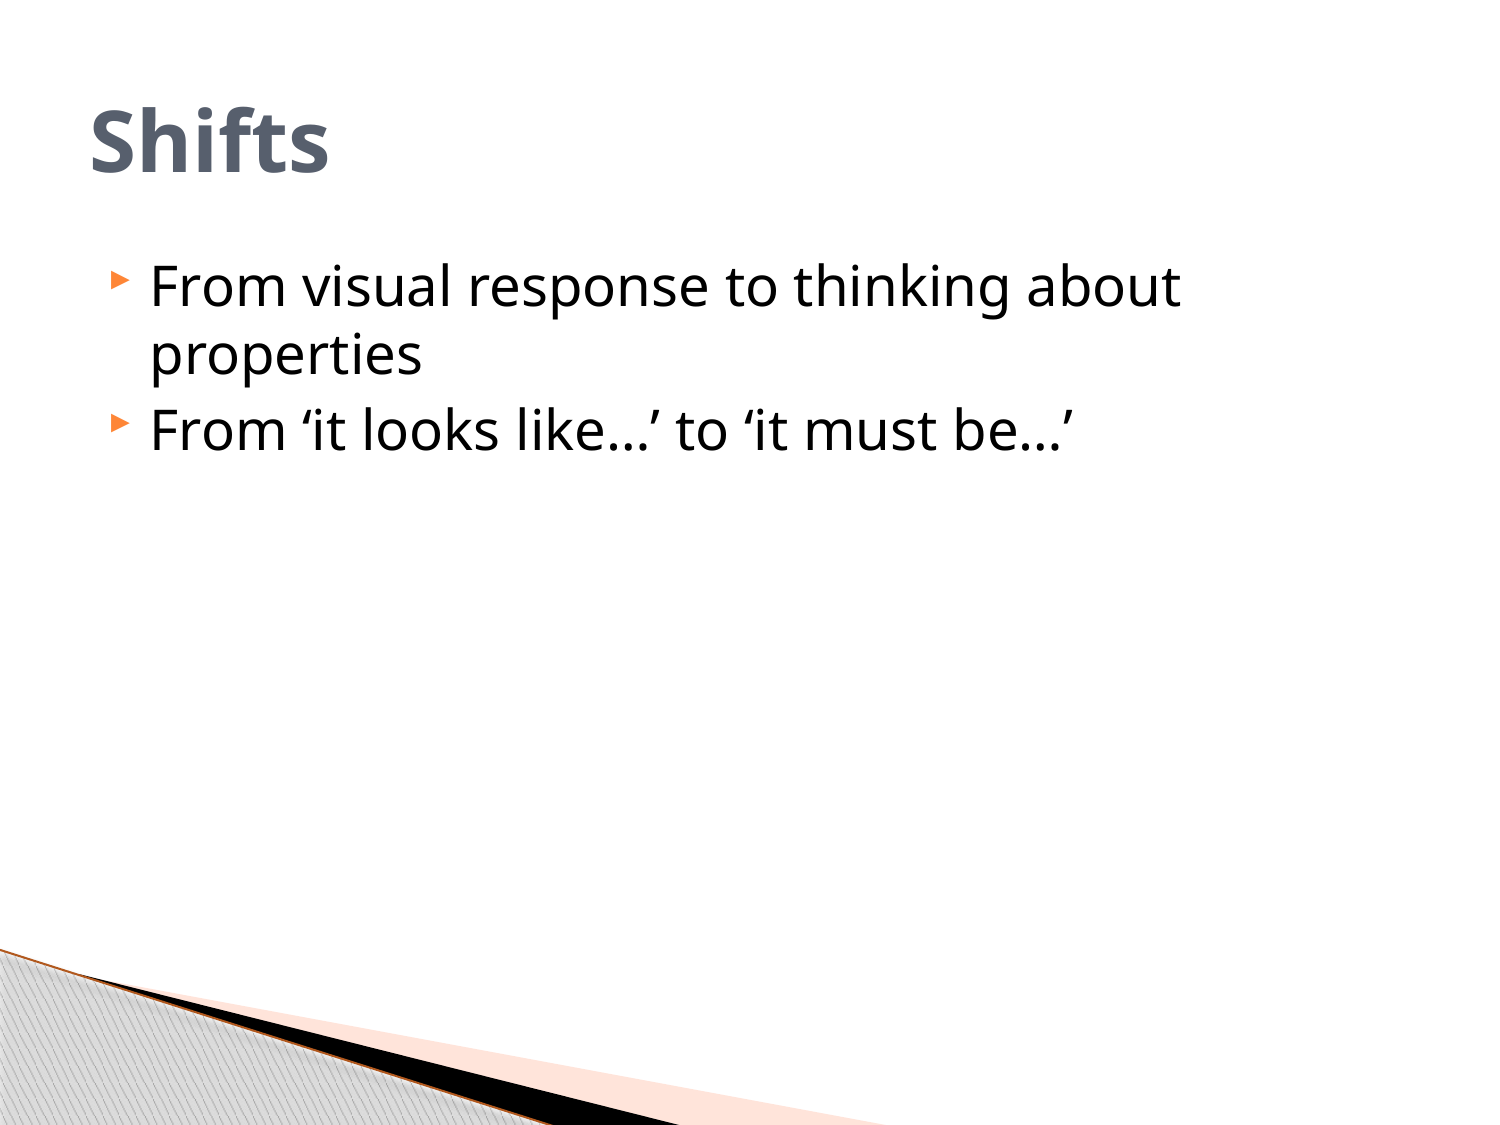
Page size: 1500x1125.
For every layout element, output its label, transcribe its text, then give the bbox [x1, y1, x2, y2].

list From visual response to thinking about properties From ‘it looks like…’ to ‘it must be…’ [74, 242, 1426, 986]
title Shifts [75, 45, 1425, 233]
